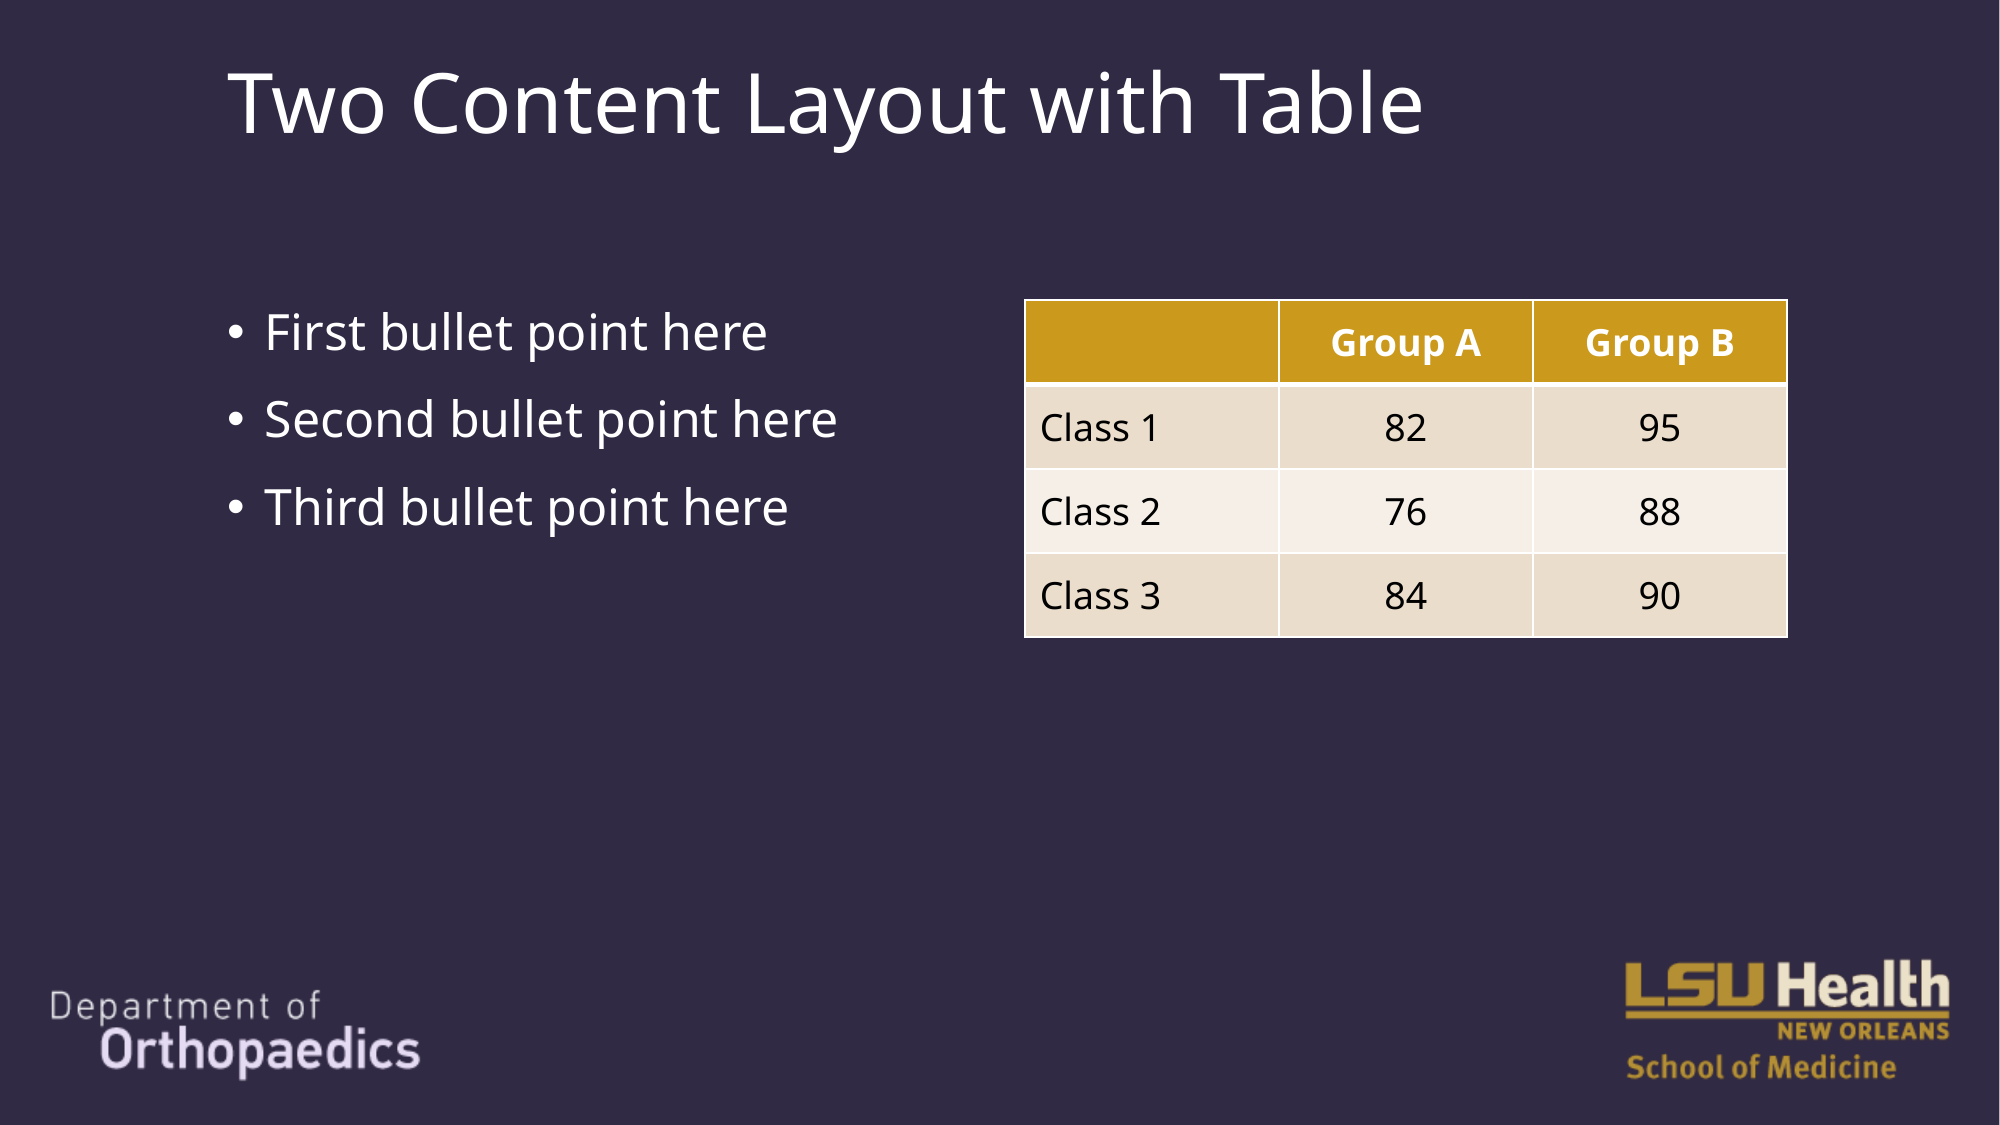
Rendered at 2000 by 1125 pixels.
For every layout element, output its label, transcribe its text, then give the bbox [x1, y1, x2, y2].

table_cell 88 [1534, 470, 1786, 552]
table_cell 90 [1534, 554, 1786, 636]
table_cell 76 [1280, 470, 1532, 552]
table_cell 84 [1280, 554, 1532, 636]
title Two Content Layout with Table [212, 62, 1788, 250]
table_header Group A [1280, 301, 1532, 382]
table_header [1026, 301, 1278, 382]
table_cell Class 3 [1026, 554, 1278, 636]
table_cell 95 [1534, 387, 1786, 468]
table_header Group B [1534, 301, 1786, 382]
table_cell Class 2 [1026, 470, 1278, 552]
table_cell Class 1 [1026, 387, 1278, 468]
list First bullet point here Second bullet point here Third bullet point here [212, 299, 975, 1013]
table_cell 82 [1280, 387, 1532, 468]
